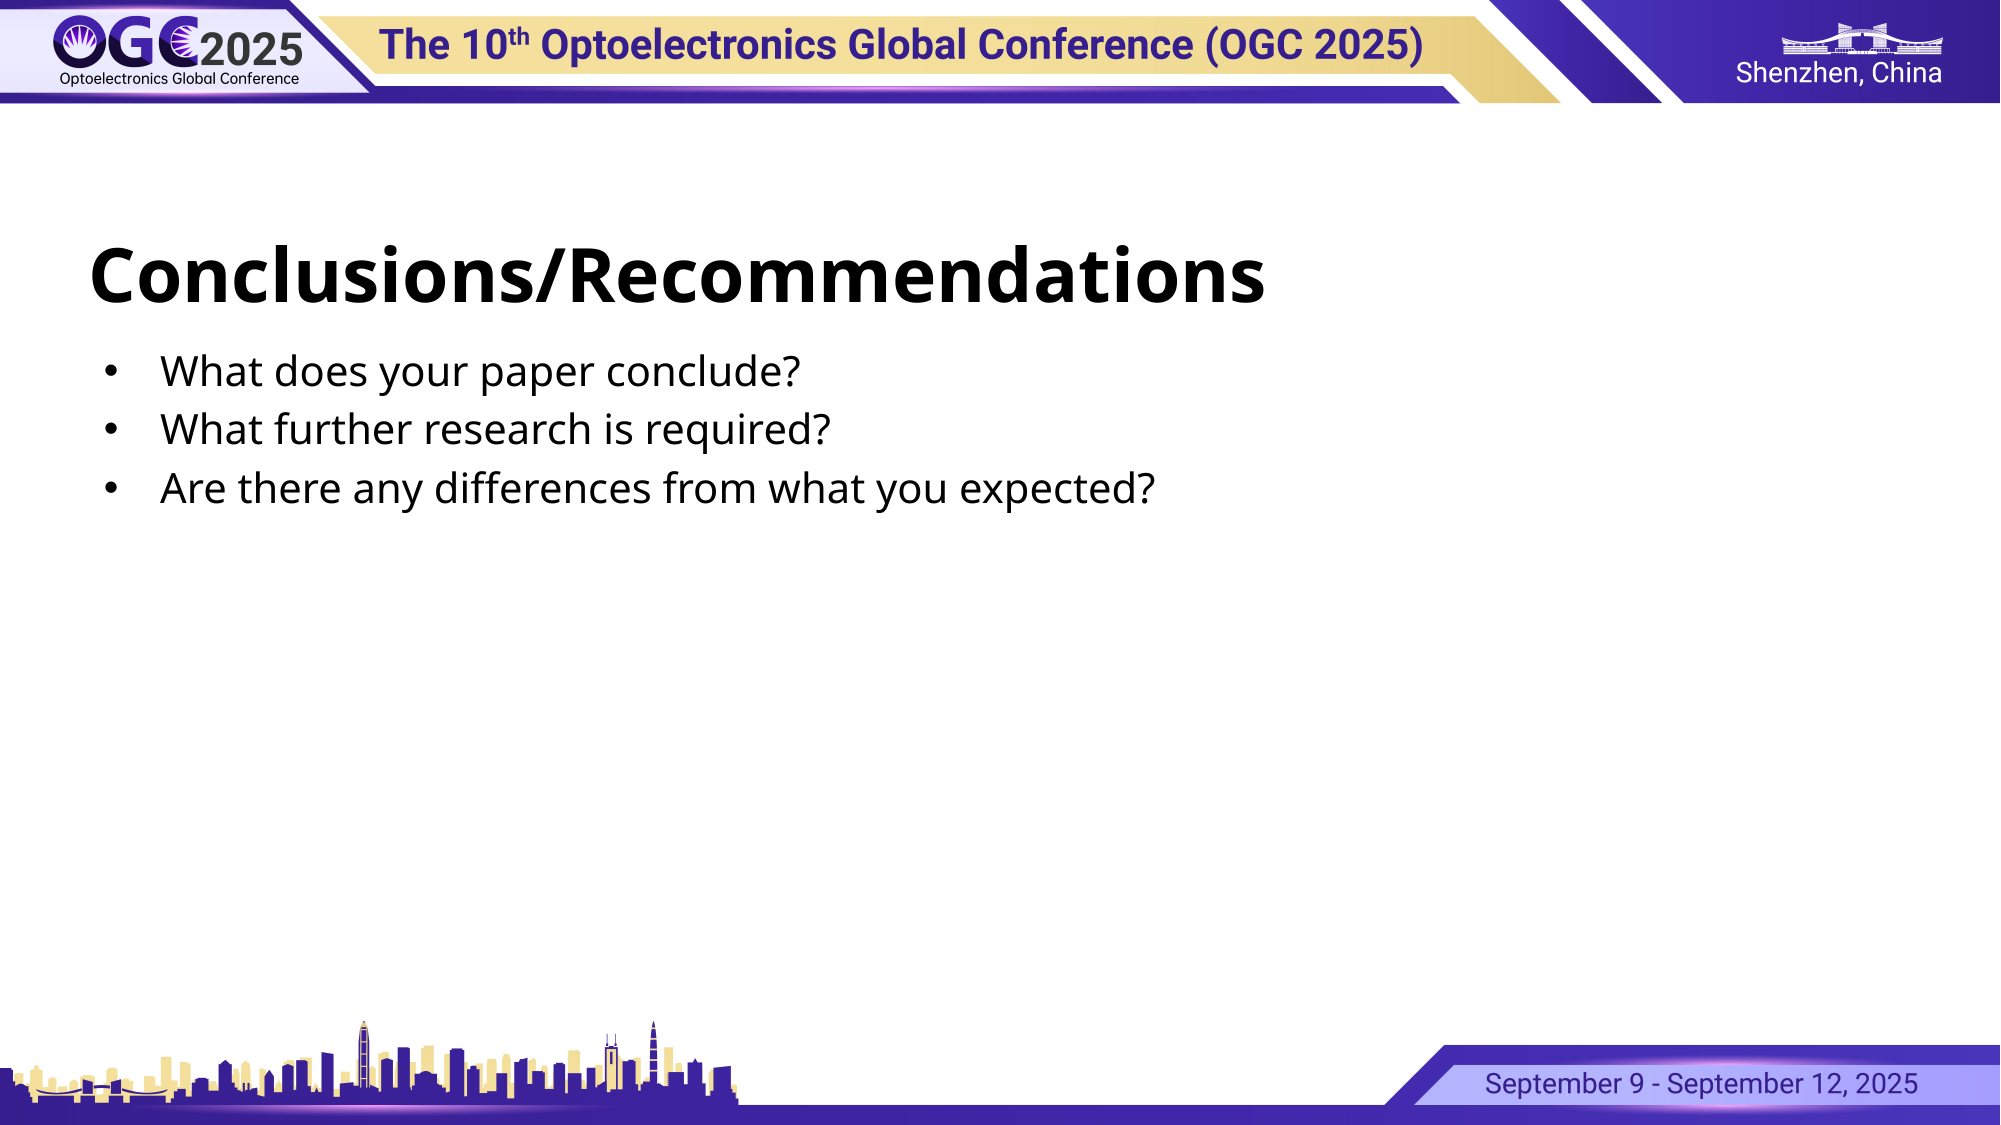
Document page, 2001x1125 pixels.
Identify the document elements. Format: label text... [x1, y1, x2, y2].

text_box What does your paper conclude? What further research is required? Are there any differences from what you expected? [88, 366, 1620, 595]
picture [0, 0, 2000, 1125]
text_box Conclusions/Recommendations [73, 190, 1744, 366]
